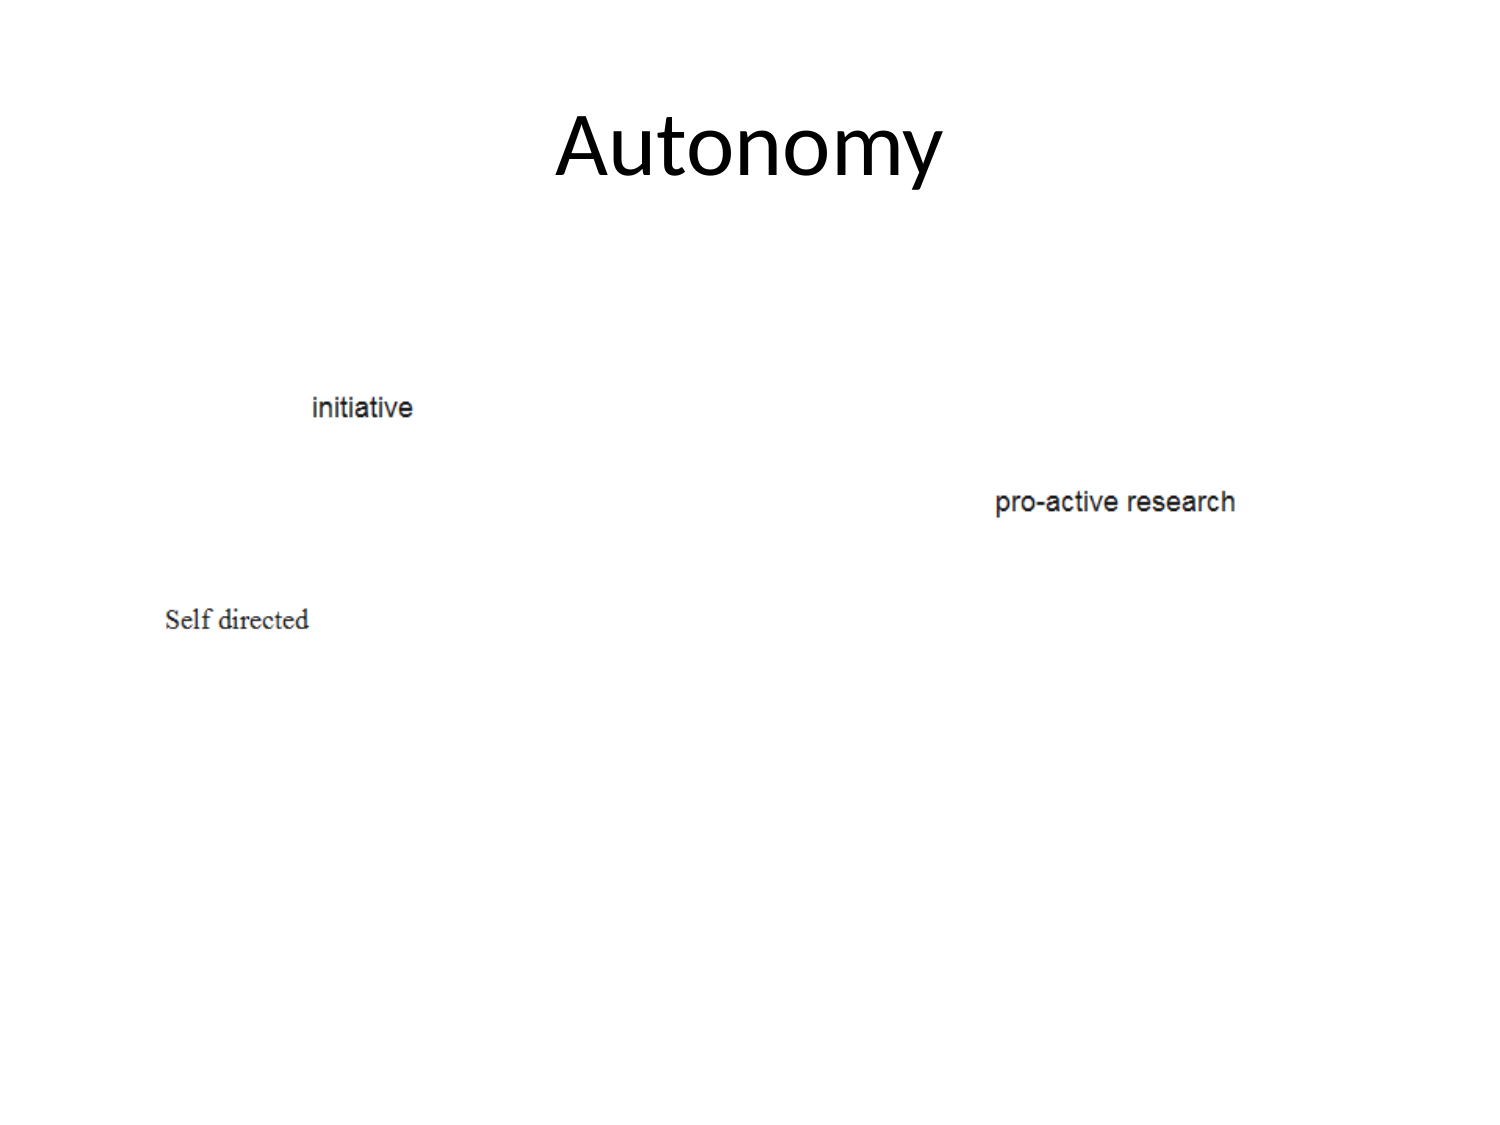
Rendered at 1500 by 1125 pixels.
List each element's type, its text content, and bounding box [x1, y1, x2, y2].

title Autonomy [75, 45, 1425, 233]
picture [126, 347, 1374, 778]
